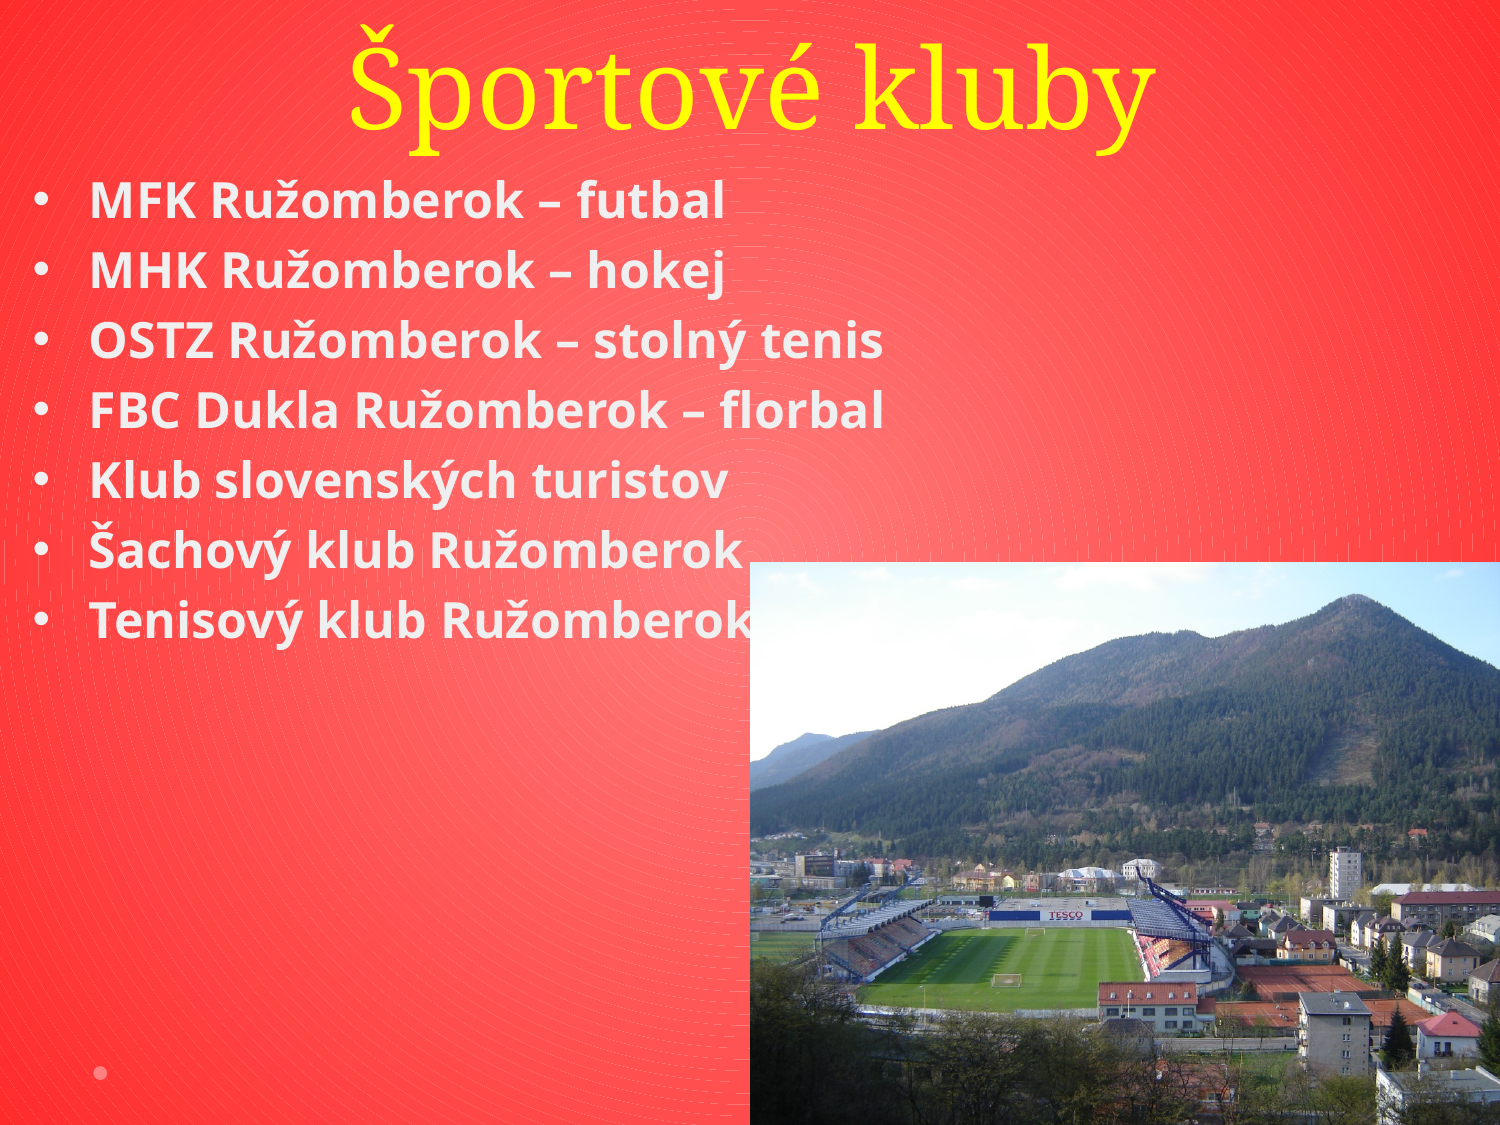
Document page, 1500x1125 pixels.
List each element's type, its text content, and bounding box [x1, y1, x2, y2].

picture [749, 562, 1500, 1125]
list MFK Ružomberok – futbal MHK Ružomberok – hokej OSTZ Ružomberok – stolný tenis FBC Dukla Ružomberok – florbal Klub slovenských turistov Šachový klub Ružomberok Tenisový klub Ružomberok [17, 160, 1368, 904]
title Športové kluby [76, 0, 1427, 160]
